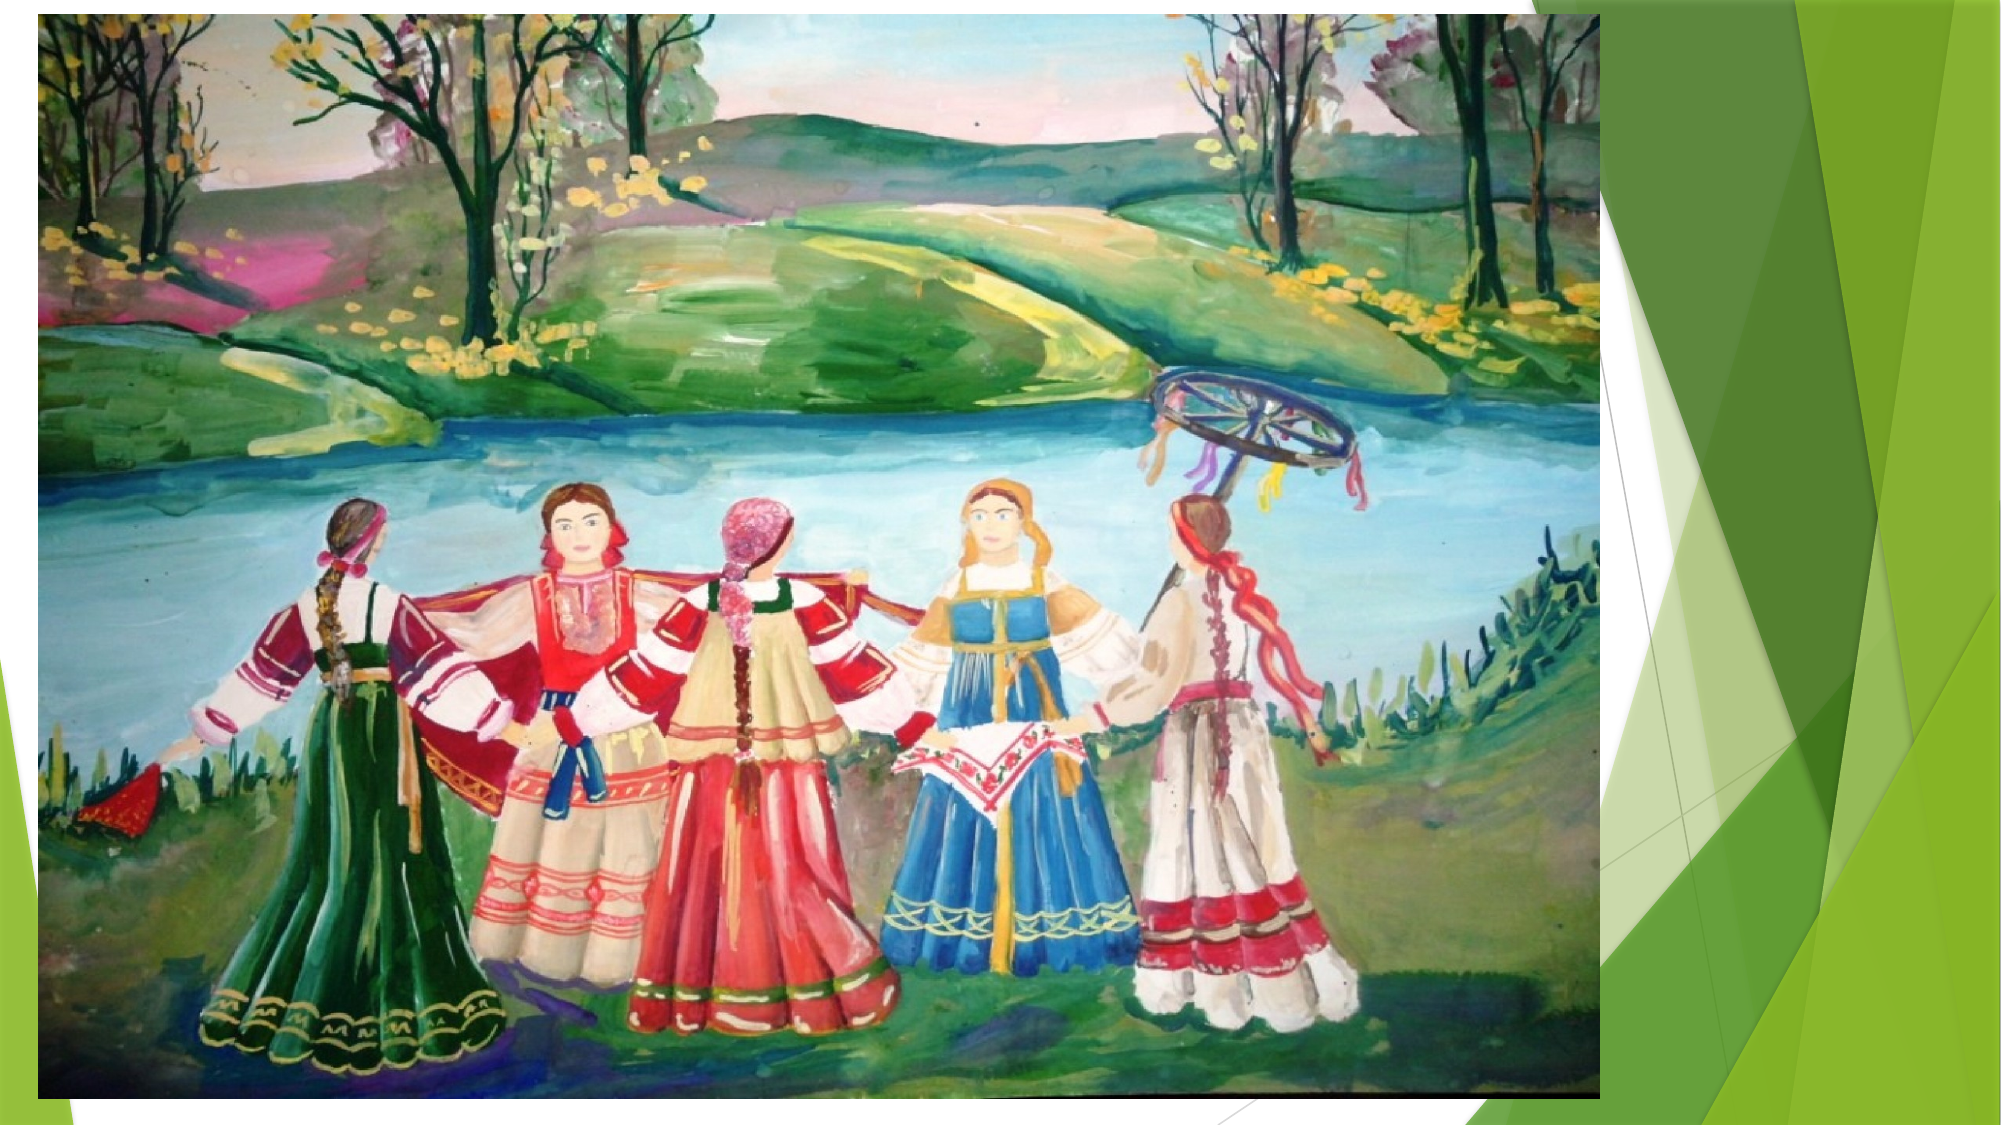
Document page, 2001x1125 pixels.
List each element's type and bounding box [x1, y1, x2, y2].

list [37, 14, 1600, 1099]
